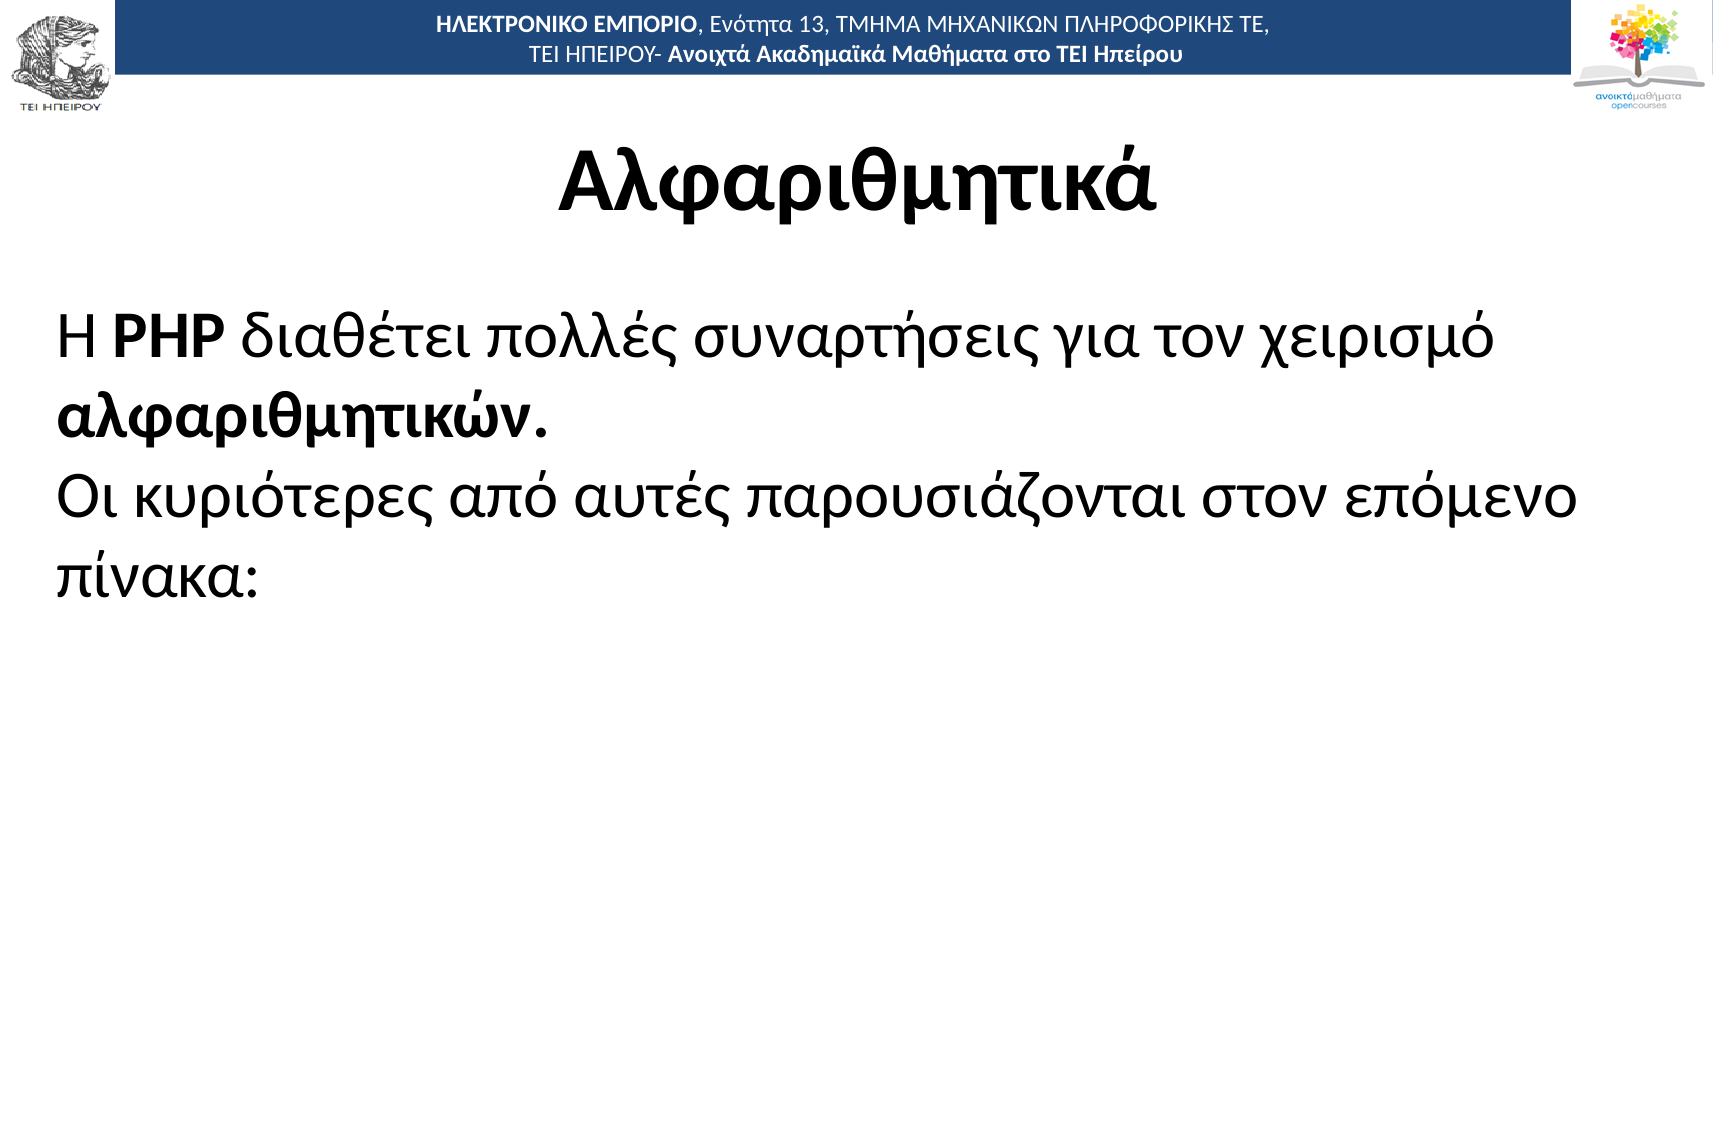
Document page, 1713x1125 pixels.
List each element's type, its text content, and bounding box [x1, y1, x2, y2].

picture [0, 0, 115, 114]
text_box H PHP διαθέτει πολλές συναρτήσεις για τον χειρισμό αλφαριθμητικών. Οι κυριότερες από αυτές παρουσιάζονται στον επόμενο πίνακα: [41, 283, 1648, 618]
title Αλφαριθμητικά [87, 79, 1629, 268]
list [1570, 0, 1713, 114]
text_box ΗΛΕΚΤΡΟΝΙΚΟ ΕΜΠΟΡΙΟ, Ενότητα 13, ΤΜΗΜΑ ΜΗΧΑΝΙΚΩΝ ΠΛΗΡΟΦΟΡΙΚΗΣ ΤΕ, ΤΕΙ ΗΠΕΙΡΟΥ- Ανοιχτά Ακαδημαϊκά Μαθήματα στο ΤΕΙ Ηπείρου [116, 0, 1568, 75]
